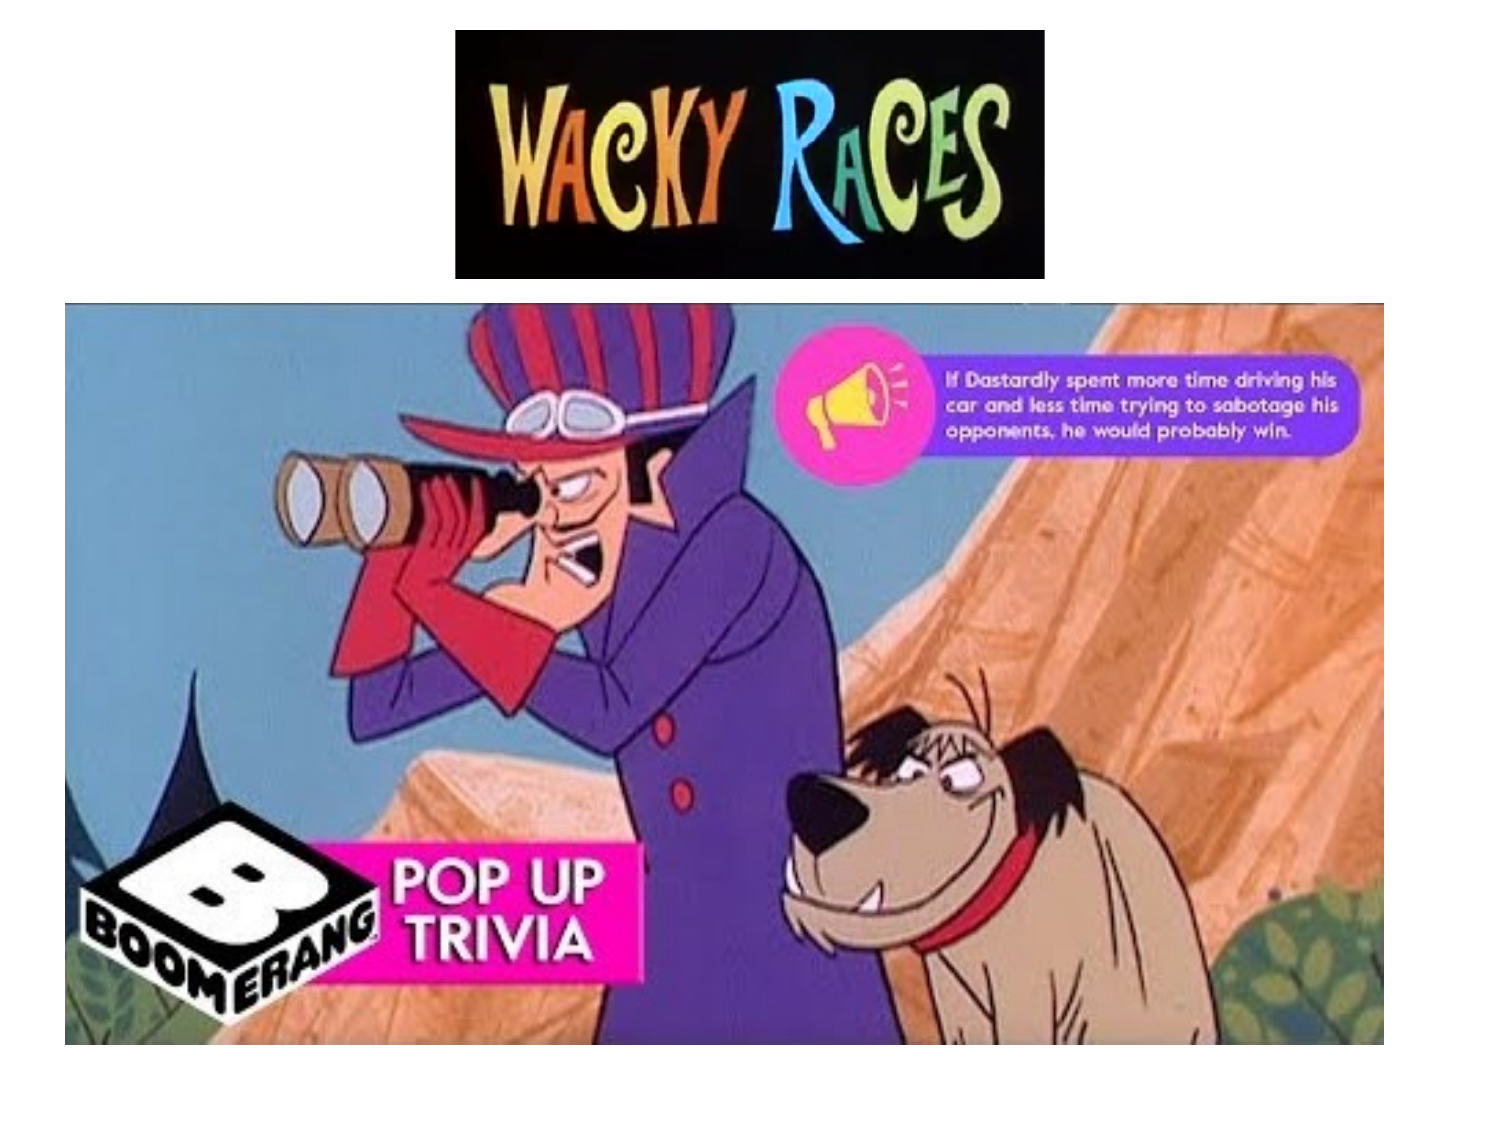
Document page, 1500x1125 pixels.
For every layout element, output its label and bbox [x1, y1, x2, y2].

picture [455, 30, 1045, 279]
list [64, 302, 1385, 1046]
